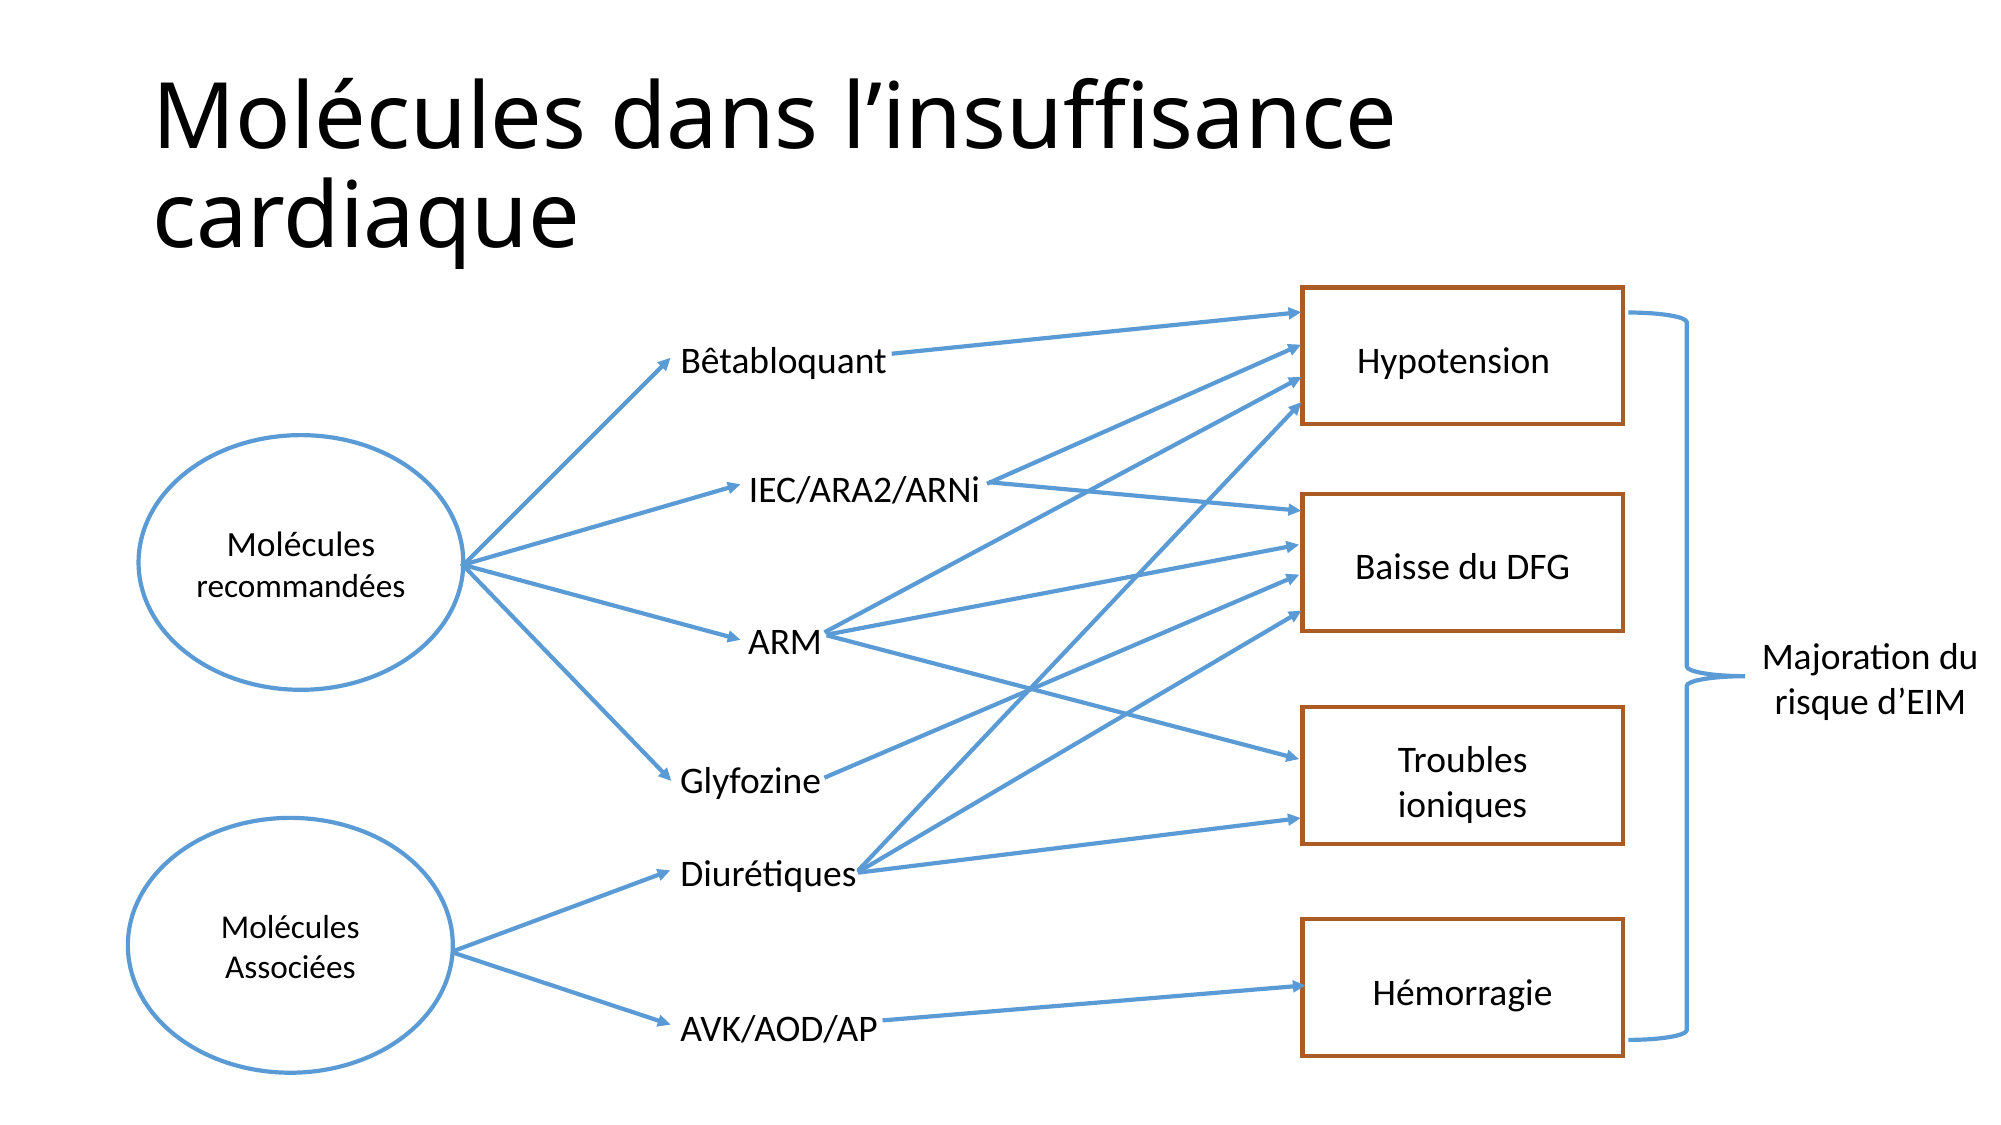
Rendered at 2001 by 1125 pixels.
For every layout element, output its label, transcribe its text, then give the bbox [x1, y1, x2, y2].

text_box Baisse du DFG [1335, 535, 1590, 596]
text_box AVK/AOD/AP [672, 996, 886, 1057]
text_box [859, 813, 1301, 873]
text_box [858, 402, 1302, 871]
text_box [1207, 502, 1301, 516]
text_box [1302, 707, 1623, 845]
text_box Hypotension [1326, 328, 1581, 389]
text_box Majoration du risque d’EIM [1749, 625, 1992, 730]
text_box [464, 566, 672, 781]
text_box [986, 344, 1301, 484]
text_box IEC/ARA2/ARNi [741, 457, 988, 518]
text_box [891, 307, 1302, 354]
text_box Glyfozine [672, 748, 829, 809]
text_box [824, 377, 1302, 633]
text_box [857, 610, 1302, 873]
text_box Hémorragie [1335, 960, 1590, 1021]
text_box [1628, 312, 1746, 1040]
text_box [138, 435, 464, 690]
text_box [1127, 714, 1299, 762]
text_box Troubles ioniques [1335, 727, 1590, 833]
text_box [1138, 540, 1299, 576]
text_box [1033, 573, 1300, 689]
text_box [464, 564, 740, 643]
text_box [882, 980, 1306, 1021]
text_box [453, 952, 671, 1027]
text_box [464, 357, 671, 564]
text_box [1302, 287, 1623, 425]
text_box [1302, 493, 1623, 631]
text_box [453, 868, 671, 952]
text_box Diurétiques [672, 841, 865, 902]
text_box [127, 817, 453, 1073]
title Molécules dans l’insuffisance cardiaque [137, 59, 1863, 278]
text_box [1302, 919, 1623, 1056]
text_box ARM [740, 609, 830, 670]
text_box Bêtabloquant [673, 328, 895, 389]
text_box [465, 481, 741, 565]
